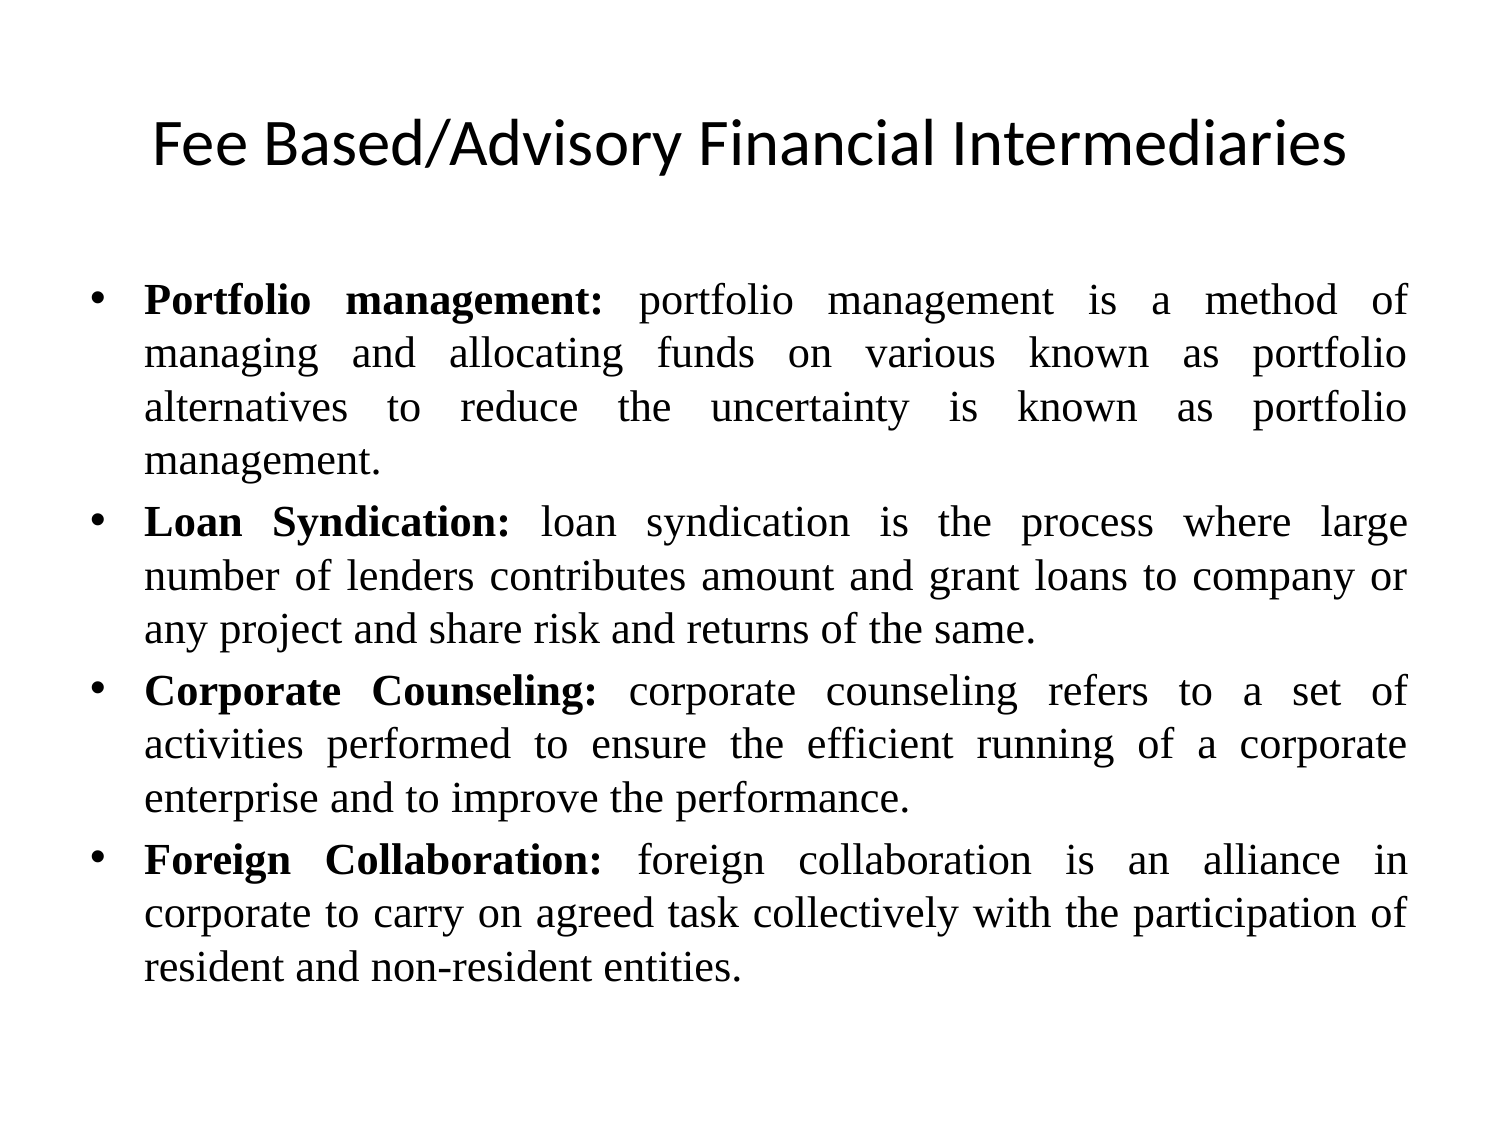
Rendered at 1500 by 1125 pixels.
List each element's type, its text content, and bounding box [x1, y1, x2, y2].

title Fee Based/Advisory Financial Intermediaries [75, 45, 1425, 233]
list Portfolio management: portfolio management is a method of managing and allocating funds on various known as portfolio alternatives to reduce the uncertainty is known as portfolio management. Loan Syndication: loan syndication is the process where large number of lenders contributes amount and grant loans to company or any project and share risk and returns of the same. Corporate Counseling: corporate counseling refers to a set of activities performed to ensure the efficient running of a corporate enterprise and to improve the performance. Foreign Collaboration: foreign collaboration is an alliance in corporate to carry on agreed task collectively with the participation of resident and non-resident entities. [75, 262, 1425, 1005]
